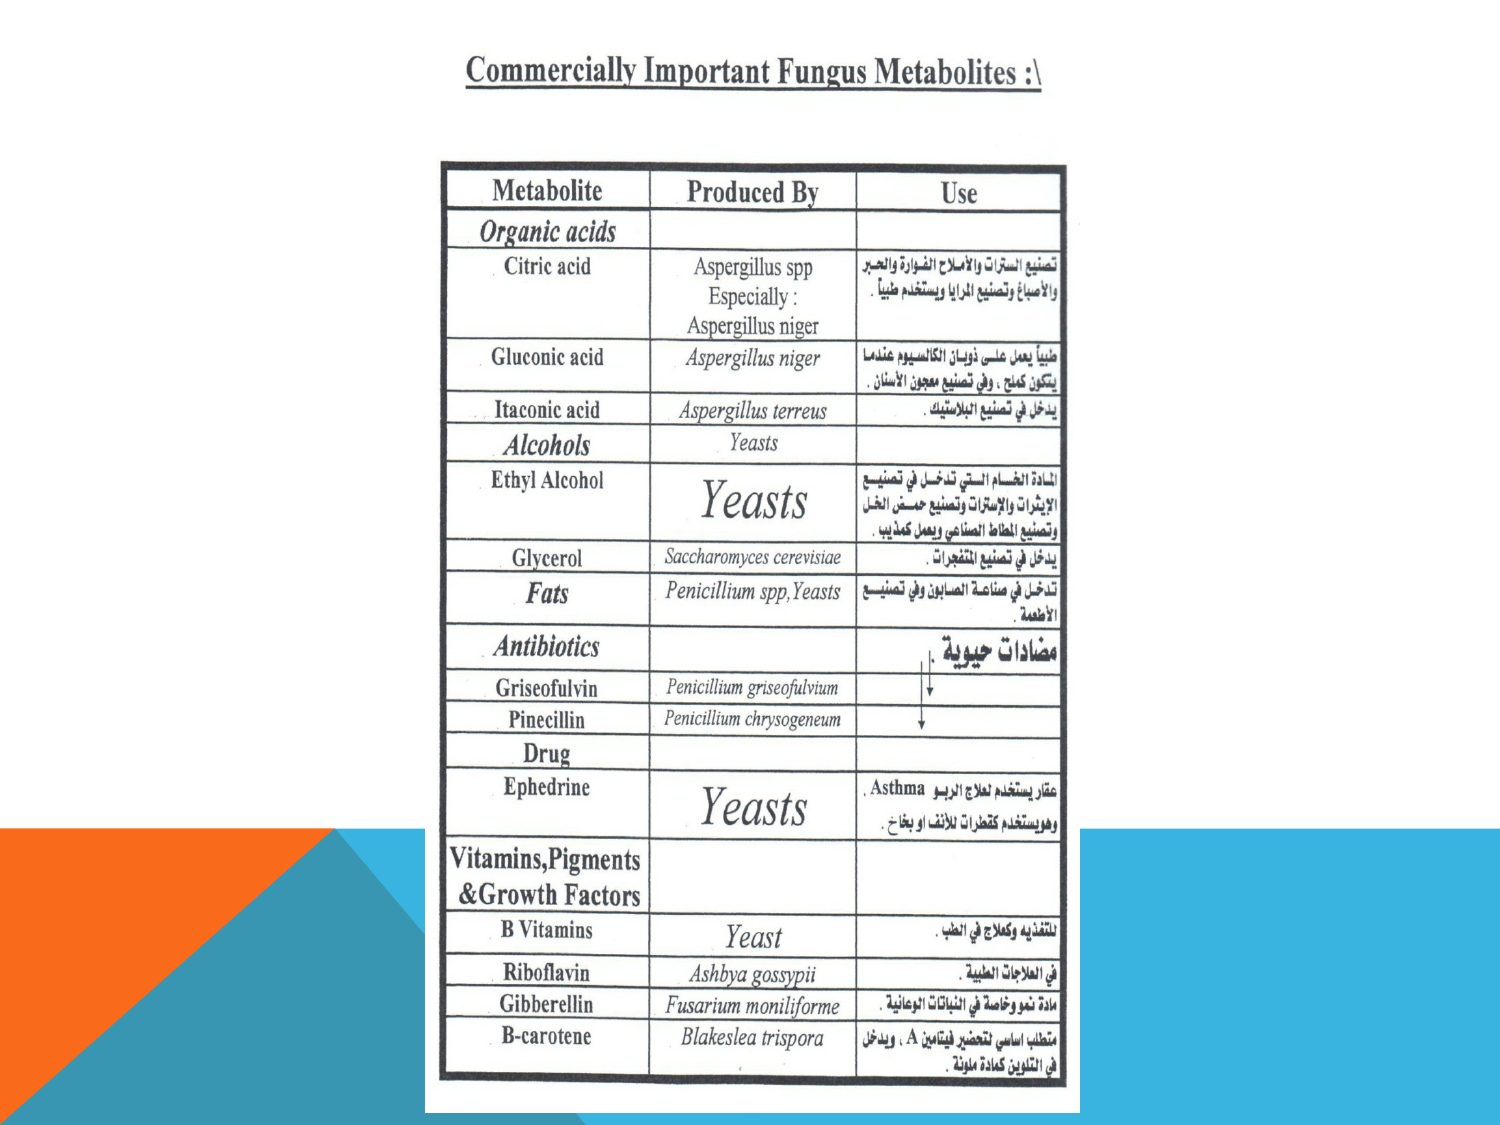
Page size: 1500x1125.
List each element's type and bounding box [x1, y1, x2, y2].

list [424, 37, 1080, 1113]
